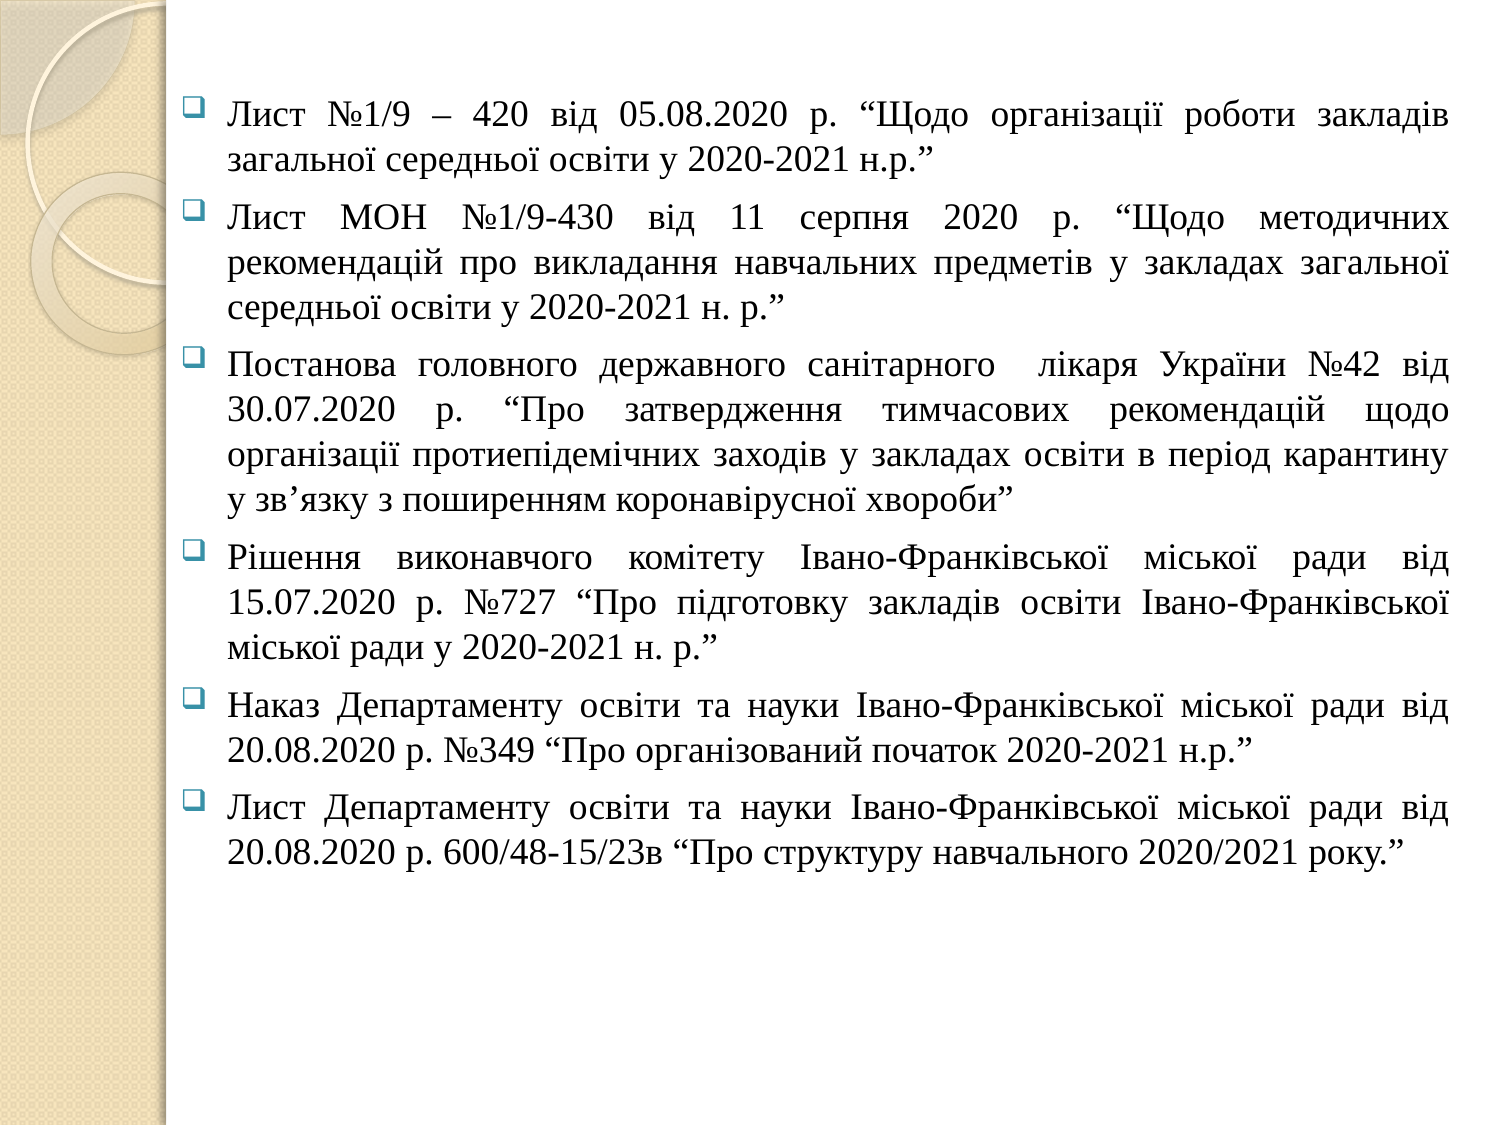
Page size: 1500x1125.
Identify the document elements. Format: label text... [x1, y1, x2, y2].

list Лист №1/9 – 420 від 05.08.2020 р. “Щодо організації роботи закладів загальної середньої освіти у 2020-2021 н.р.” Лист МОН №1/9-430 від 11 серпня 2020 р. “Щодо методичних рекомендацій про викладання навчальних предметів у закладах загальної середньої освіти у 2020-2021 н. р.” Постанова головного державного санітарного лікаря України №42 від 30.07.2020 р. “Про затвердження тимчасових рекомендацій щодо організації протиепідемічних заходів у закладах освіти в період карантину у зв’язку з поширенням коронавірусної хвороби” Рішення виконавчого комітету Івано-Франківської міської ради від 15.07.2020 р. №727 “Про підготовку закладів освіти Івано-Франківської міської ради у 2020-2021 н. р.” Наказ Департаменту освіти та науки Івано-Франківської міської ради від 20.08.2020 р. №349 “Про організований початок 2020-2021 н.р.” Лист Департаменту освіти та науки Івано-Франківської міської ради від 20.08.2020 р. 600/48-15/23в “Про структуру навчального 2020/2021 року.” [152, 82, 1466, 1032]
